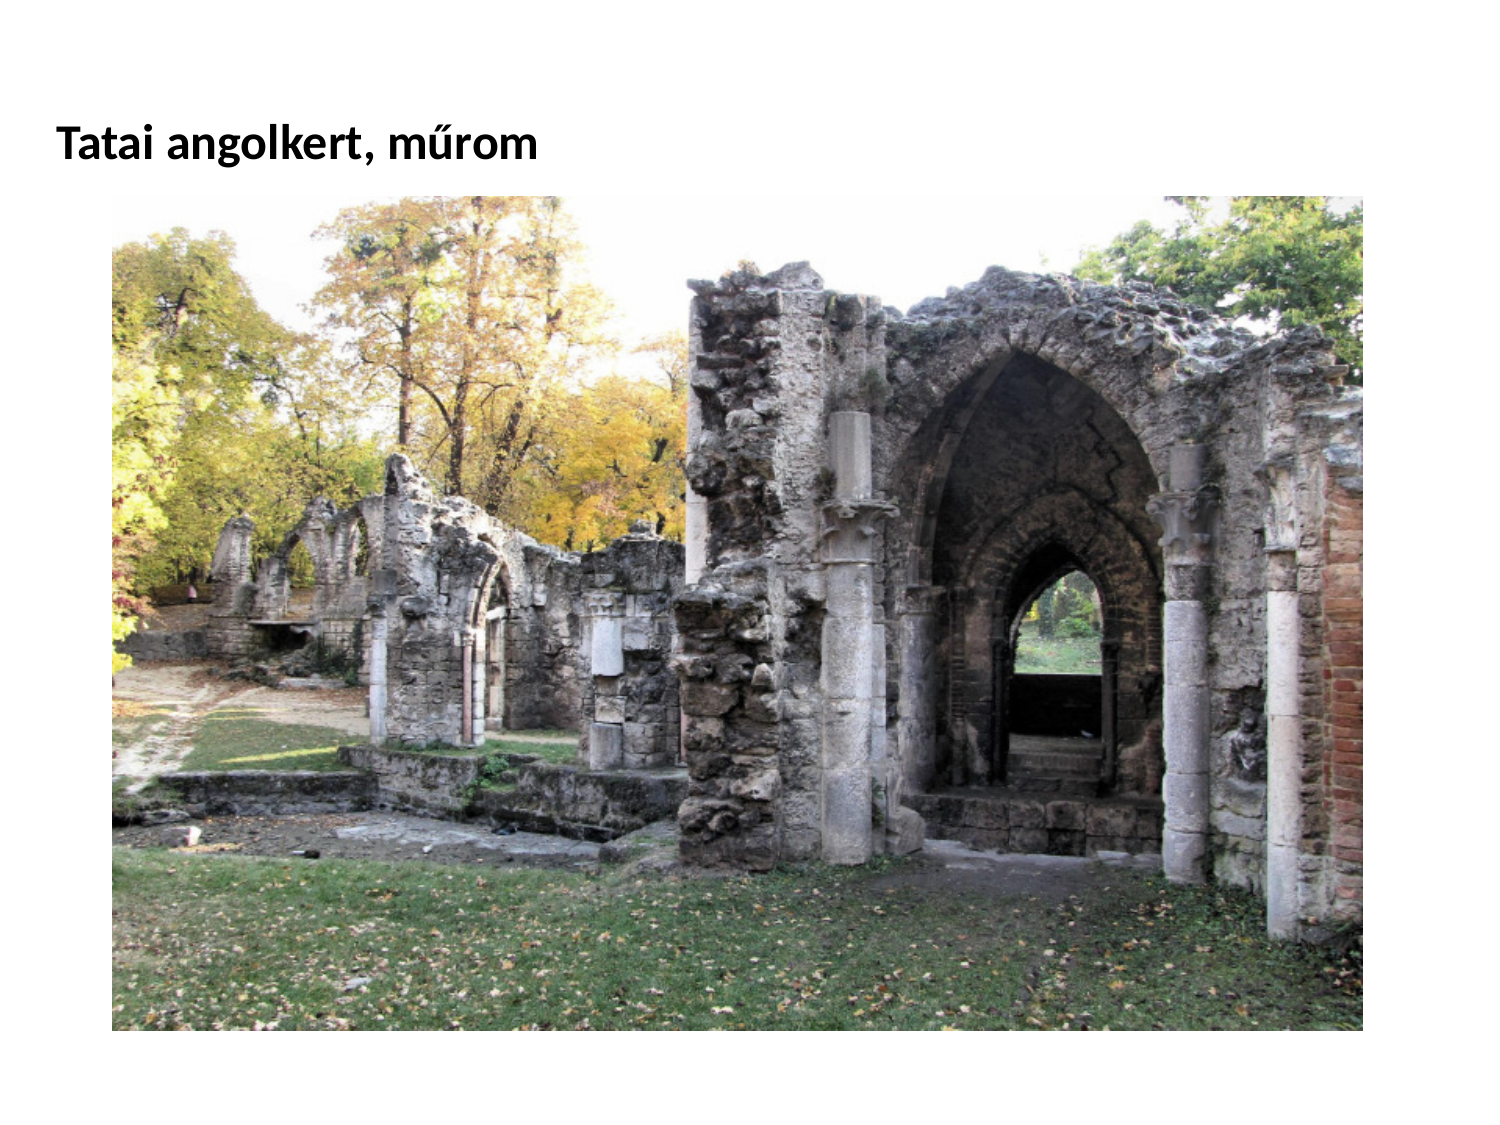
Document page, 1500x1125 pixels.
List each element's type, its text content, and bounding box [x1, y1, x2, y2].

picture [111, 196, 1363, 1031]
text_box Tatai angolkert, műrom [41, 42, 1412, 178]
